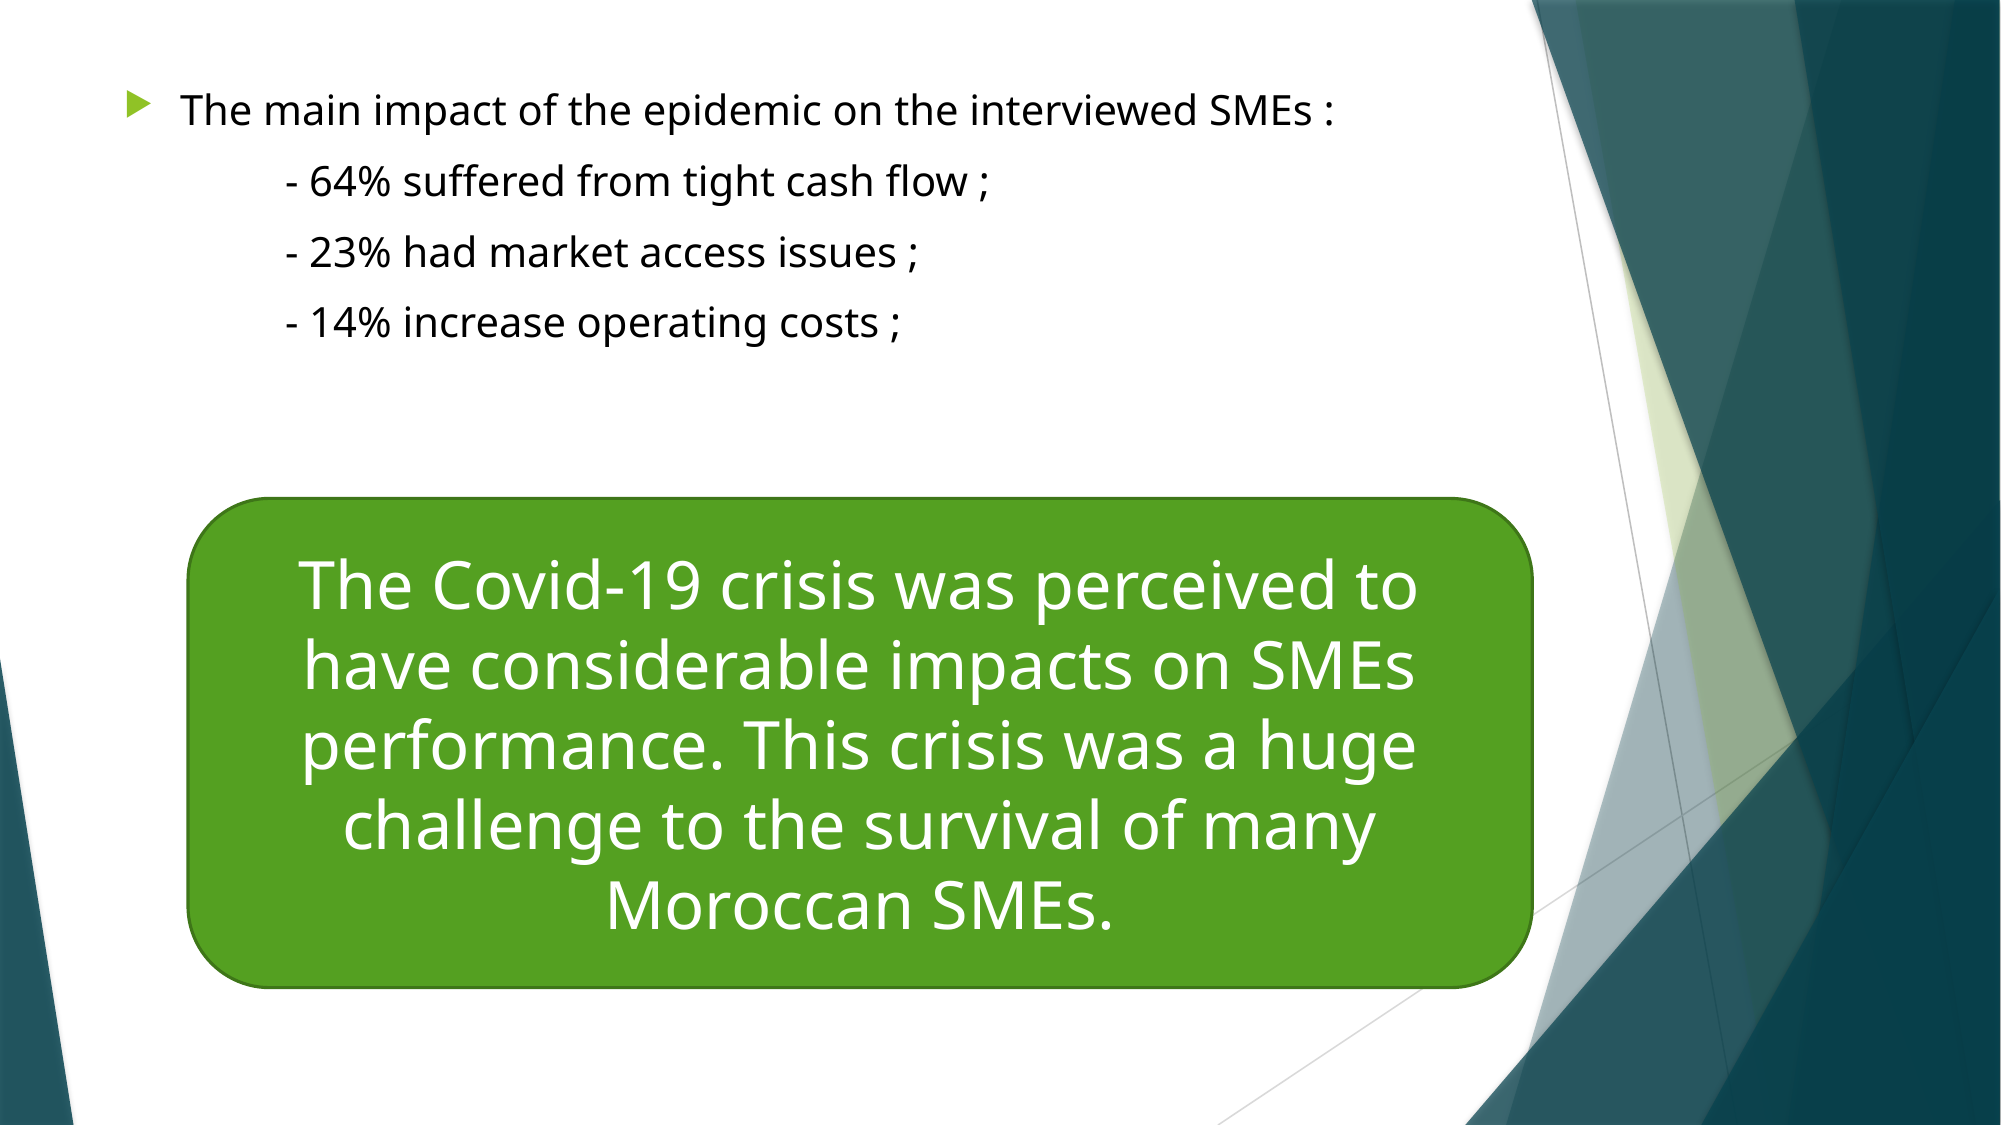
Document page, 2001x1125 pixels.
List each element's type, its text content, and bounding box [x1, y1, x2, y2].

text_box The Covid-19 crisis was perceived to have considerable impacts on SMEs performance. This crisis was a huge challenge to the survival of many Moroccan SMEs. [186, 496, 1534, 990]
list The main impact of the epidemic on the interviewed SMEs : - 64% suffered from tight cash flow ; - 23% had market access issues ; - 14% increase operating costs ; [108, 76, 1579, 384]
